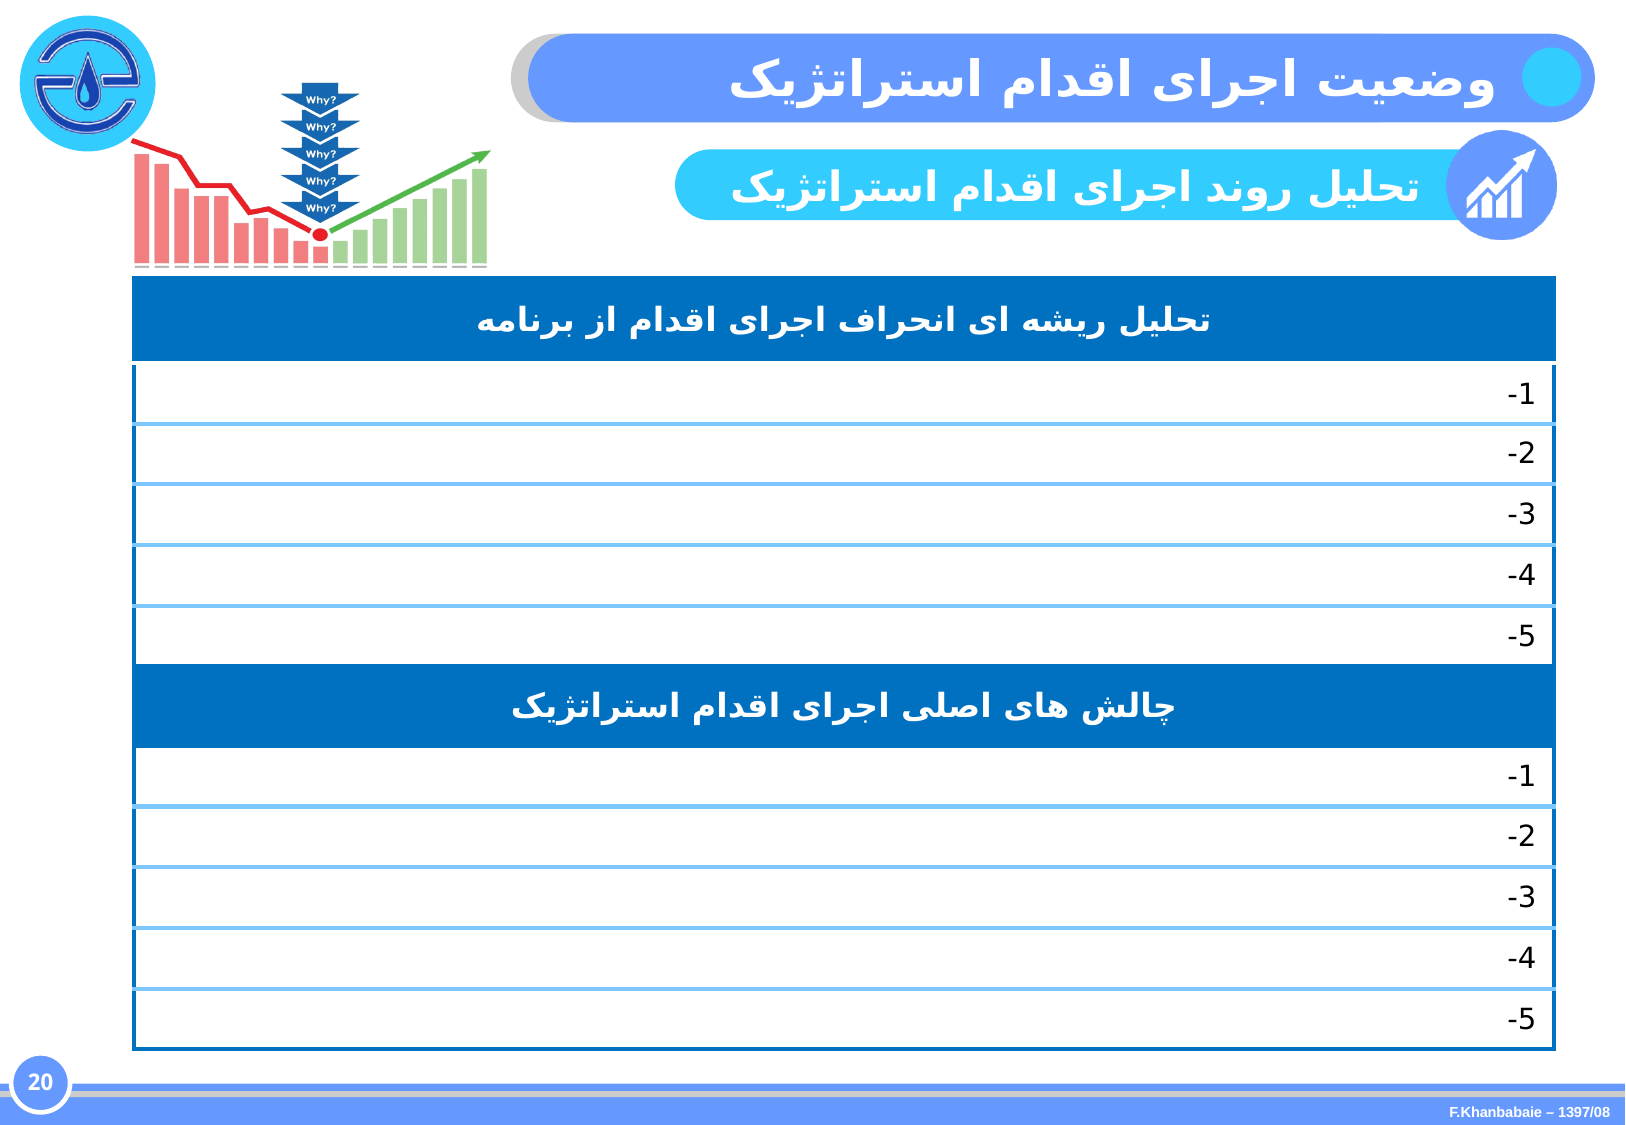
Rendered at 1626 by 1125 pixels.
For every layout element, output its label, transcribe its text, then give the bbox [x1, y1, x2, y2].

table_cell 3- [136, 486, 1552, 543]
table_cell 1- [136, 365, 1552, 422]
table_cell 2- [136, 809, 1552, 865]
table_cell 4- [136, 930, 1552, 987]
picture [33, 27, 494, 273]
table_cell 3- [136, 869, 1552, 926]
table_cell 5- [136, 608, 1552, 664]
table_cell 4- [136, 547, 1552, 604]
table_cell 1- [136, 748, 1552, 804]
table_cell 2- [136, 426, 1552, 482]
title وضعیت اجرای اقدام استراتژیک [566, 32, 1513, 122]
table_cell 5- [136, 991, 1552, 1047]
picture [1446, 129, 1557, 240]
text_box تحلیل روند اجرای اقدام استراتژیک [683, 149, 1437, 220]
text_box [707, 149, 1441, 221]
table_header تحلیل ریشه ای انحراف اجرای اقدام از برنامه [136, 280, 1552, 361]
table_cell چالش های اصلی اجرای اقدام استراتژیک [136, 668, 1552, 744]
text_box [675, 162, 683, 208]
